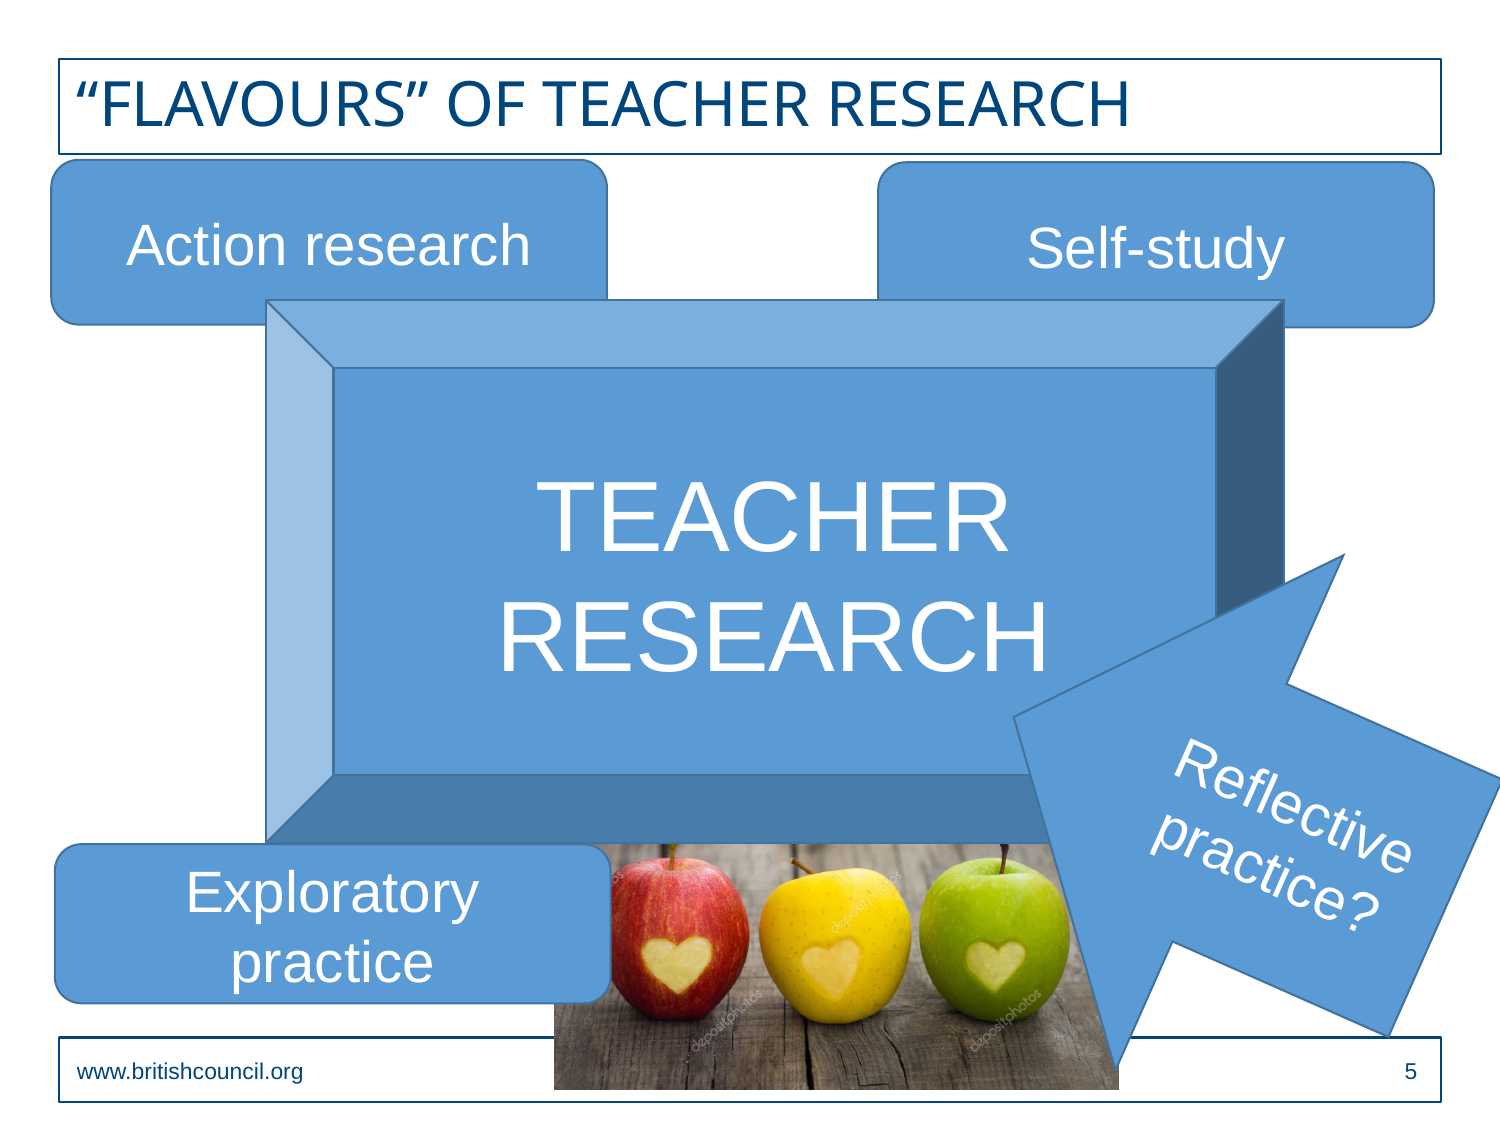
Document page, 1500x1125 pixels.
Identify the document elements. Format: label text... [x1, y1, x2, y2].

text_box TEACHER RESEARCH [264, 299, 1285, 845]
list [554, 774, 1119, 1090]
text_box Action research [50, 158, 609, 326]
footer www.britishcouncil.org [1390, 1036, 1442, 1103]
footer www.britishcouncil.org [58, 1036, 1079, 1103]
text_box Reflective practice? [1012, 553, 1500, 1065]
text_box Self-study [877, 161, 1435, 329]
text_box Exploratory practice [53, 843, 554, 1005]
title “Flavours” of teacher research [58, 58, 1442, 155]
slide_number 4 [1079, 1037, 1418, 1103]
